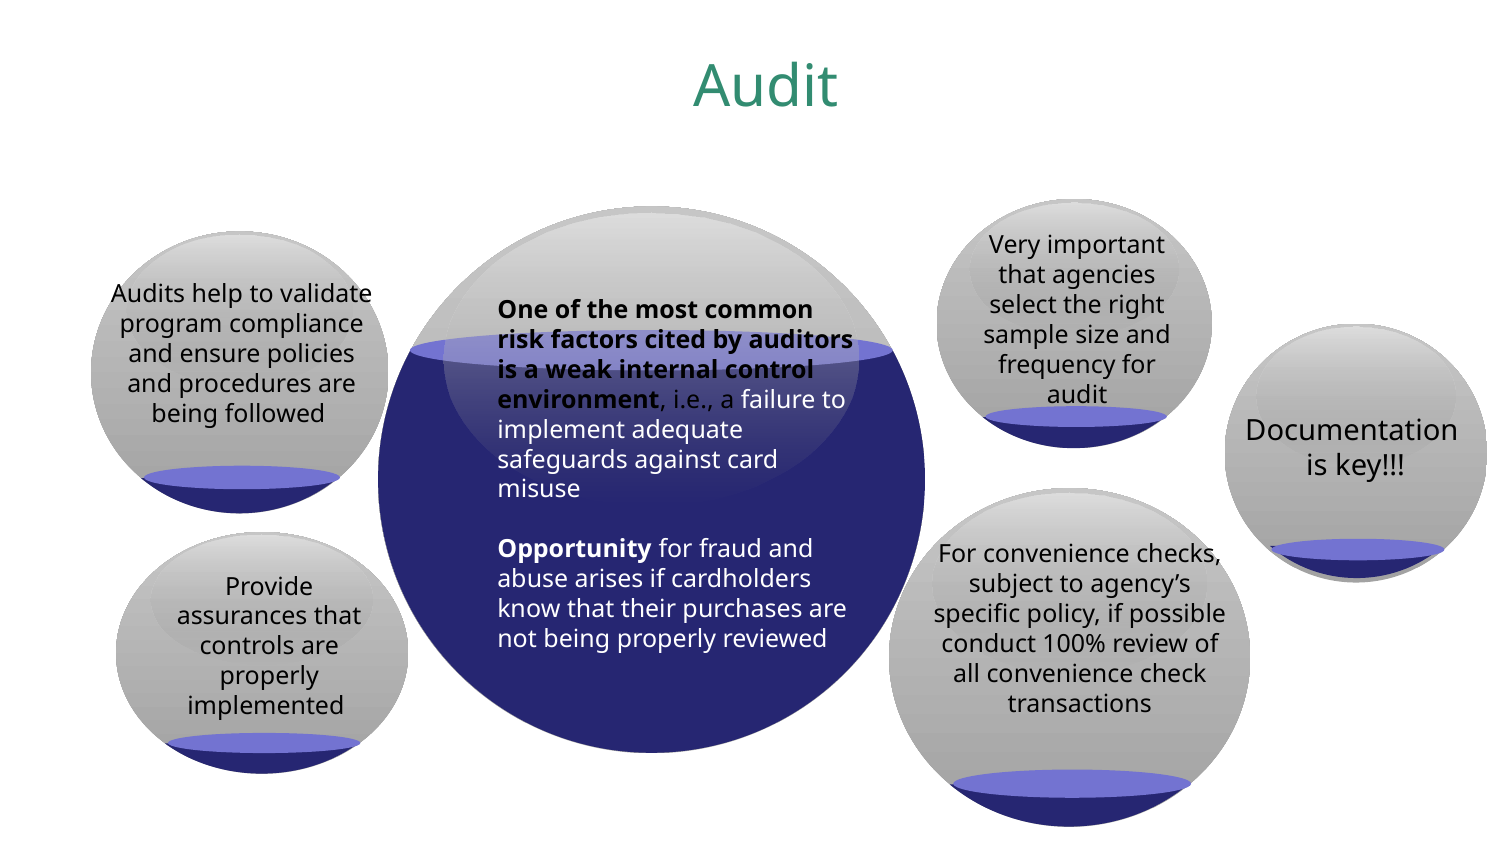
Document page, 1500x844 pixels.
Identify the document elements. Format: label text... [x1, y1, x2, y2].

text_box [888, 487, 1251, 828]
title Audit [91, 32, 1442, 174]
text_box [90, 231, 393, 514]
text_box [1224, 323, 1488, 583]
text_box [936, 198, 1213, 449]
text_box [115, 531, 409, 775]
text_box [377, 206, 926, 754]
